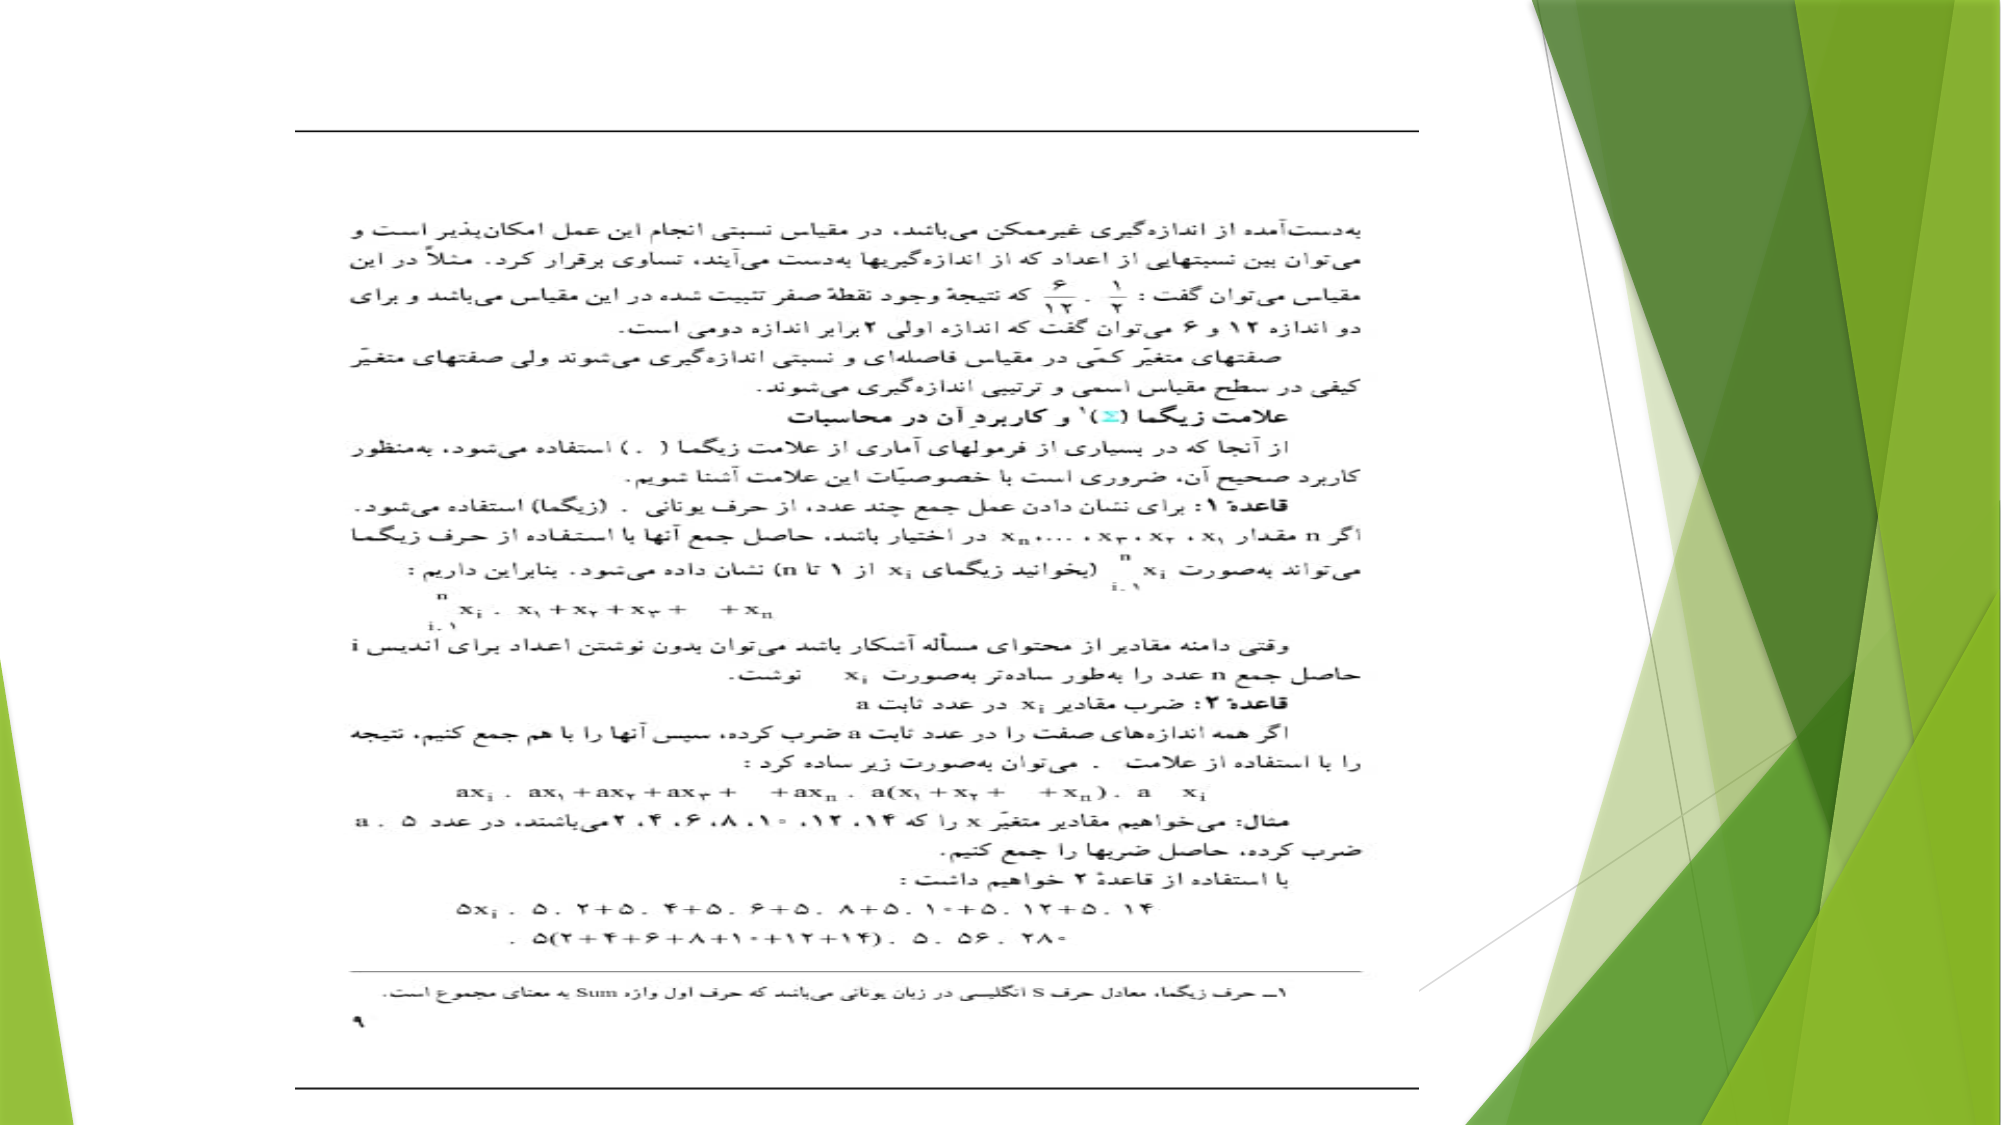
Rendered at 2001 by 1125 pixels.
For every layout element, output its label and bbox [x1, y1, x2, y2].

list [295, 99, 1420, 1125]
